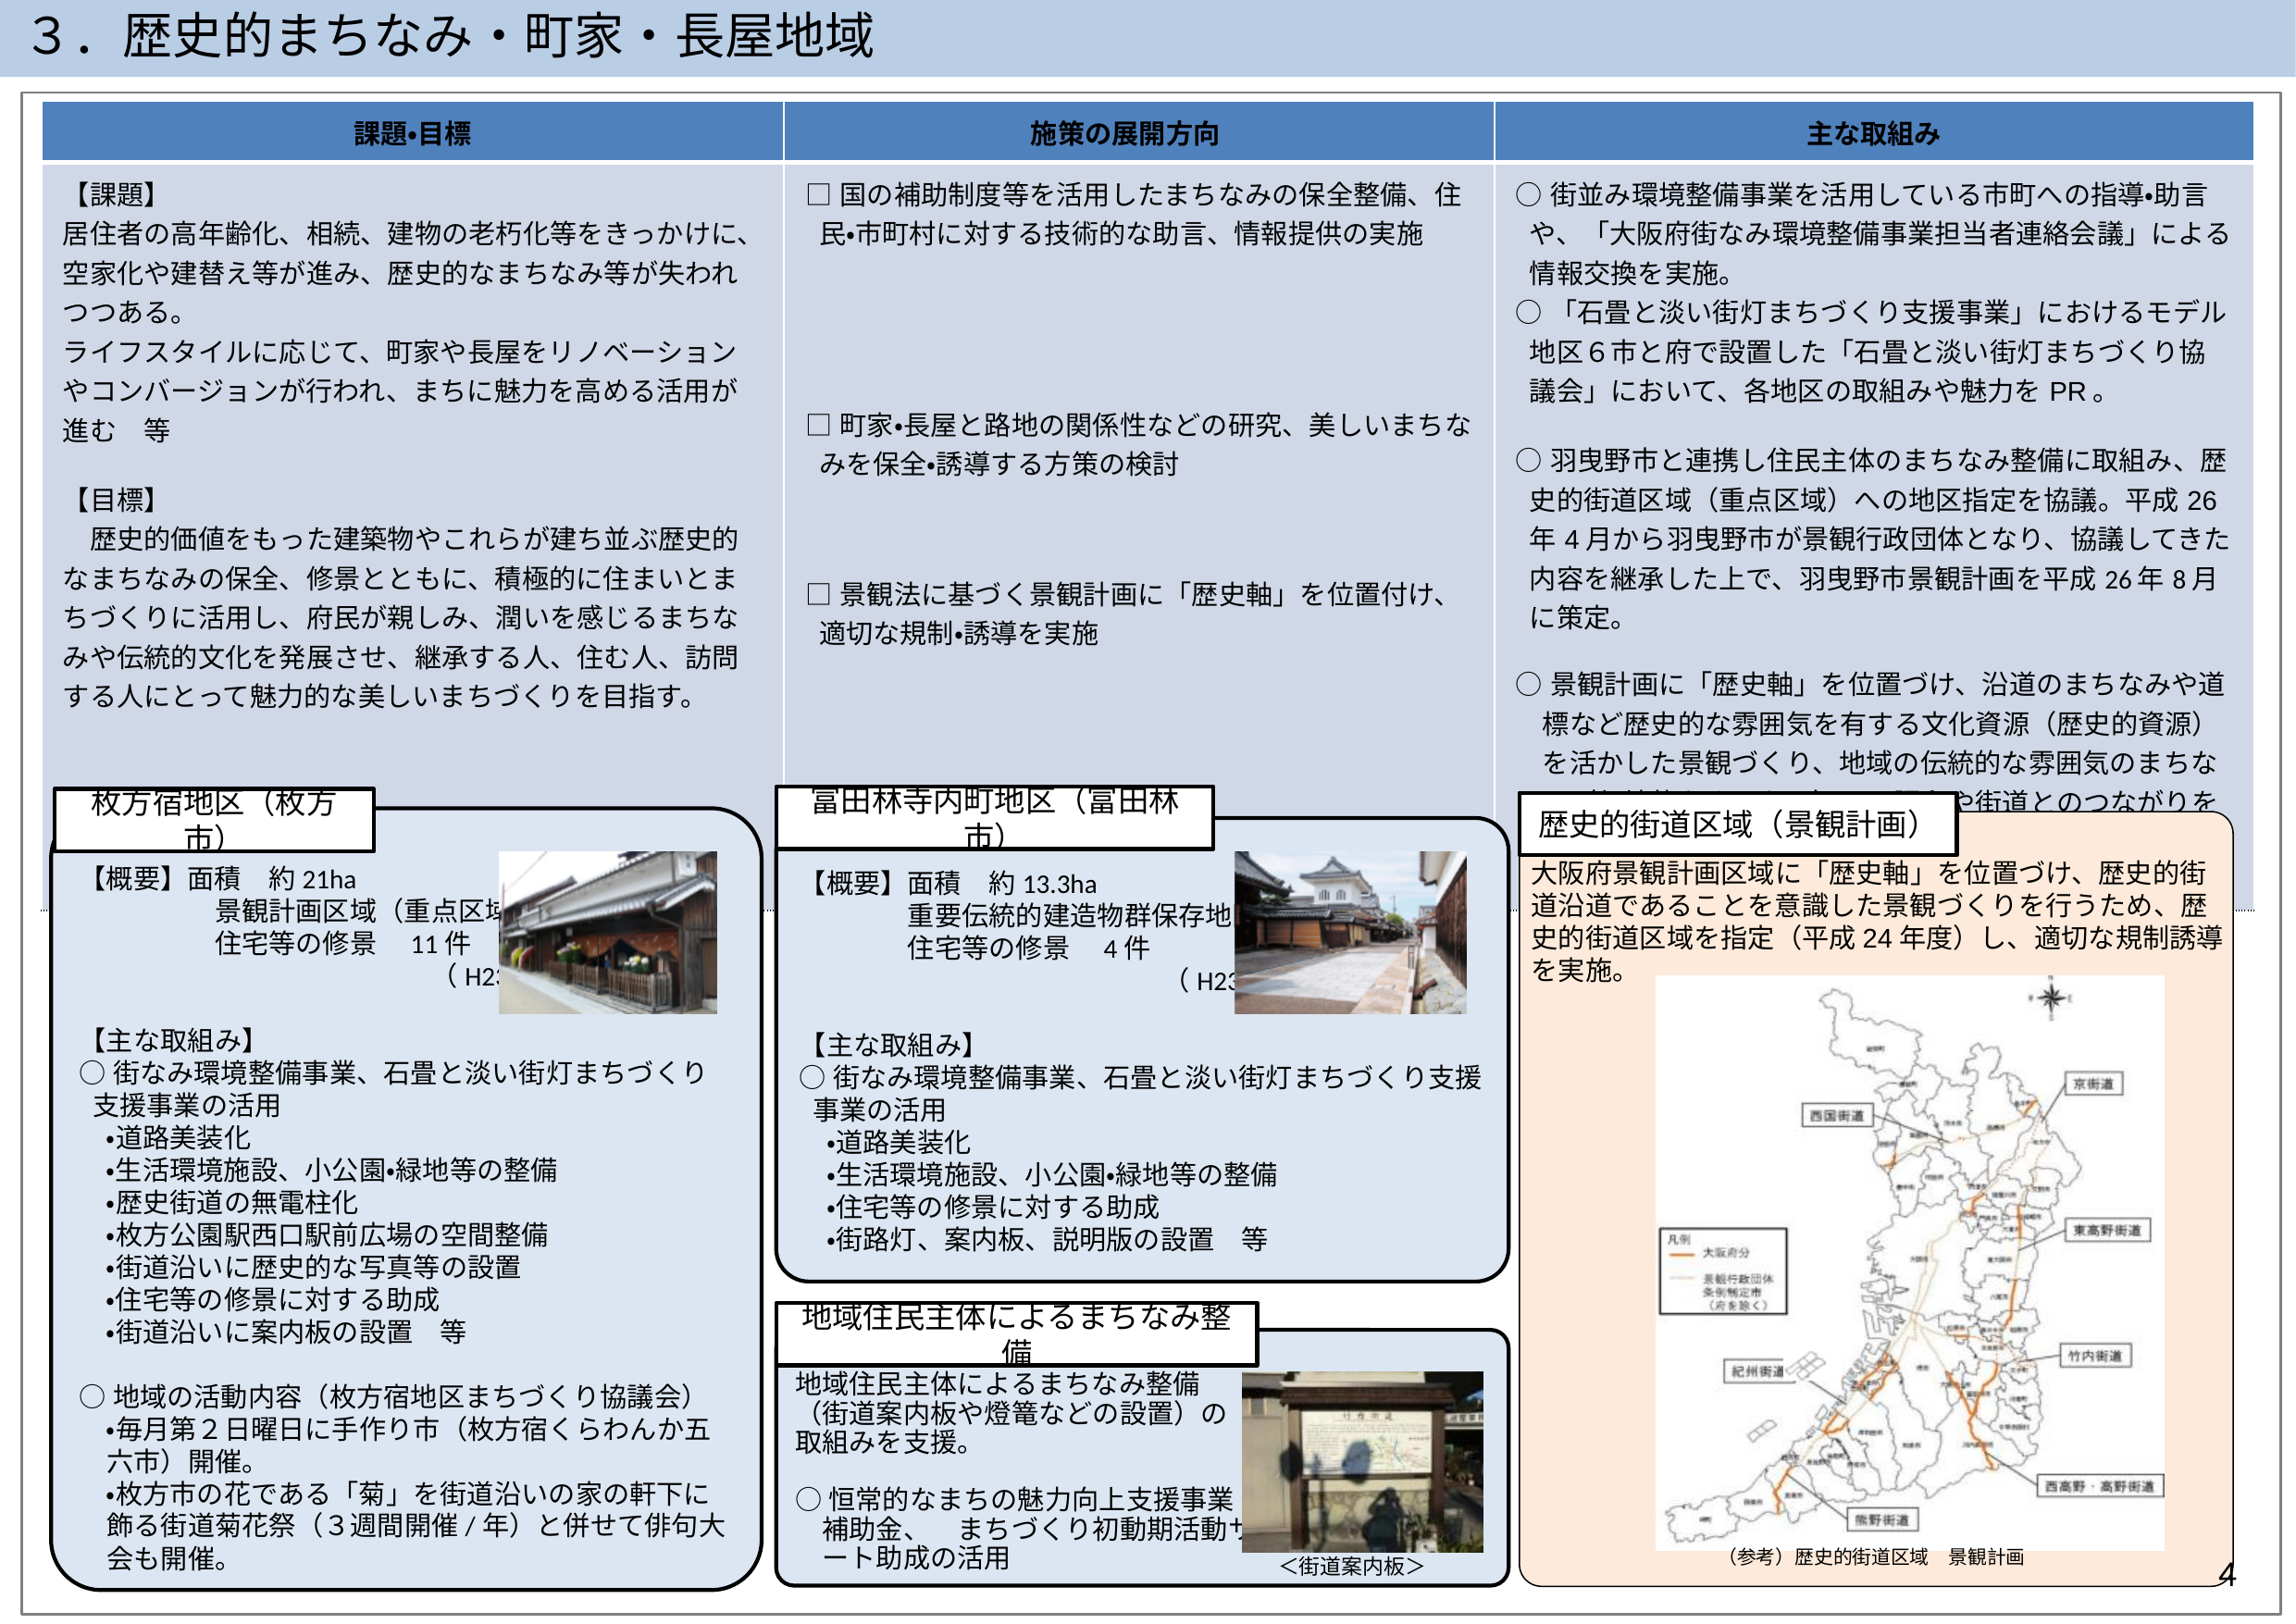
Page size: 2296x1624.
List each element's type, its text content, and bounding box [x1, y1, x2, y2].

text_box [1656, 974, 2166, 1551]
picture [1242, 1371, 1483, 1553]
text_box 地域住民主体によるまちなみ整備 [775, 1301, 1260, 1368]
table_header 施策の展開方向 [785, 102, 1494, 160]
text_box 大阪府景観計画区域に「歴史軸」を位置づけ、歴史的街道沿道であることを意識した景観づくりを行うため、歴史的街道区域を指定（平成24年度）し、適切な規制誘導を実施。 [1519, 812, 2234, 1587]
slide_number 4 [2172, 1543, 2260, 1600]
text_box 歴史的街道区域（景観計画） [1518, 791, 1959, 857]
text_box 【概要】面積 約13.3ha 重要伝統的建造物群保存地区 住宅等の修景 4件 （H23～26年度） 【主な取組み】 ○街なみ環境整備事業、石畳と淡い街灯まちづくり支援事業の活用 ・道路美装化 ・生活環境施設、小公園・緑地等の整備 ・住宅等の修景に対する助成 ・街路灯、案内板、説明版の設置 等 [774, 815, 1511, 1283]
text_box （参考）歴史的街道区域 景観計画 [1683, 1558, 2130, 1579]
text_box 枚方宿地区（枚方市） [53, 787, 376, 853]
table_cell □国の補助制度等を活用したまちなみの保全整備、住民・市町村に対する技術的な助言、情報提供の実施 □町家・長屋と路地の関係性などの研究、美しいまちなみを保全・誘導する方策の検討 □景観法に基づく景観計画に「歴史軸」を位置付け、適切な規制・誘導を実施 [785, 165, 1494, 820]
picture [499, 850, 717, 1014]
table_header 課題・目標 [43, 102, 783, 160]
picture [1235, 850, 1467, 1014]
text_box 富田林寺内町地区（富田林市） [775, 785, 1215, 851]
text_box ３．歴史的まちなみ・町家・長屋地域 [0, 0, 2296, 78]
table_header 主な取組み [1496, 102, 2253, 160]
text_box 【概要】面積 約21ha 景観計画区域（重点区域） 住宅等の修景 11件 （H23～26年度） 【主な取組み】 ○街なみ環境整備事業、石畳と淡い街灯まちづくり支援事業の活用 ・道路美装化 ・生活環境施設、小公園・緑地等の整備 ・歴史街道の無電柱化 ・枚方公園駅西口駅前広場の空間整備 ・街道沿いに歴史的な写真等の設置 ・住宅等の修景に対する助成 ・街道沿いに案内板の設置 等 ○地域の活動内容（枚方宿地区まちづくり協議会） ・毎月第２日曜日に手作り市（枚方宿くらわんか五六市）開催。 ・枚方市の花である「菊」を街道沿いの家の軒下に飾る街道菊花祭（３週間開催/年）と併せて俳句大会も開催。 [49, 806, 764, 1593]
text_box ＜街道案内板＞ [1264, 1560, 1461, 1586]
table_cell 【課題】 居住者の高年齢化、相続、建物の老朽化等をきっかけに、空家化や建替え等が進み、歴史的なまちなみ等が失われつつある。 ライフスタイルに応じて、町家や長屋をリノベーションやコンバージョンが行われ、まちに魅力を高める活用が進む 等 【目標】 歴史的価値をもった建築物やこれらが建ち並ぶ歴史的なまちなみの保全、修景とともに、積極的に住まいとまちづくりに活用し、府民が親しみ、潤いを感じるまちなみや伝統的文化を発展させ、継承する人、住む人、訪問する人にとって魅力的な美しいまちづくりを目指す。 [43, 165, 783, 911]
text_box [21, 92, 2281, 1615]
table_cell ○街並み環境整備事業を活用している市町への指導・助言や、「大阪府街なみ環境整備事業担当者連絡会議」による情報交換を実施。 ○「石畳と淡い街灯まちづくり支援事業」におけるモデル地区６市と府で設置した「石畳と淡い街灯まちづくり協議会」において、各地区の取組みや魅力をPR。 ○羽曳野市と連携し住民主体のまちなみ整備に取組み、歴史的街道区域（重点区域）への地区指定を協議。平成26年4月から羽曳野市が景観行政団体となり、協議してきた内容を継承した上で、羽曳野市景観計画を平成26年8月に策定。 ○景観計画に「歴史軸」を位置づけ、沿道のまちなみや道標など歴史的な雰囲気を有する文化資源（歴史的資源）を活かした景観づくり、地域の伝統的な雰囲気のまちなみ（伝統的なまちなみ）との調和や街道とのつながりを意識した景観づくりを行う歴史的街道区域（一般区域、重点区域）を指定（平成24年度）。 [1496, 165, 2253, 911]
text_box 地域住民主体によるまちなみ整備 （街道案内板や燈篭などの設置）の 取組みを支援。 ○恒常的なまちの魅力向上支援事業 補助金、 まちづくり初動期活動サポ ート助成の活用 [774, 1327, 1511, 1588]
